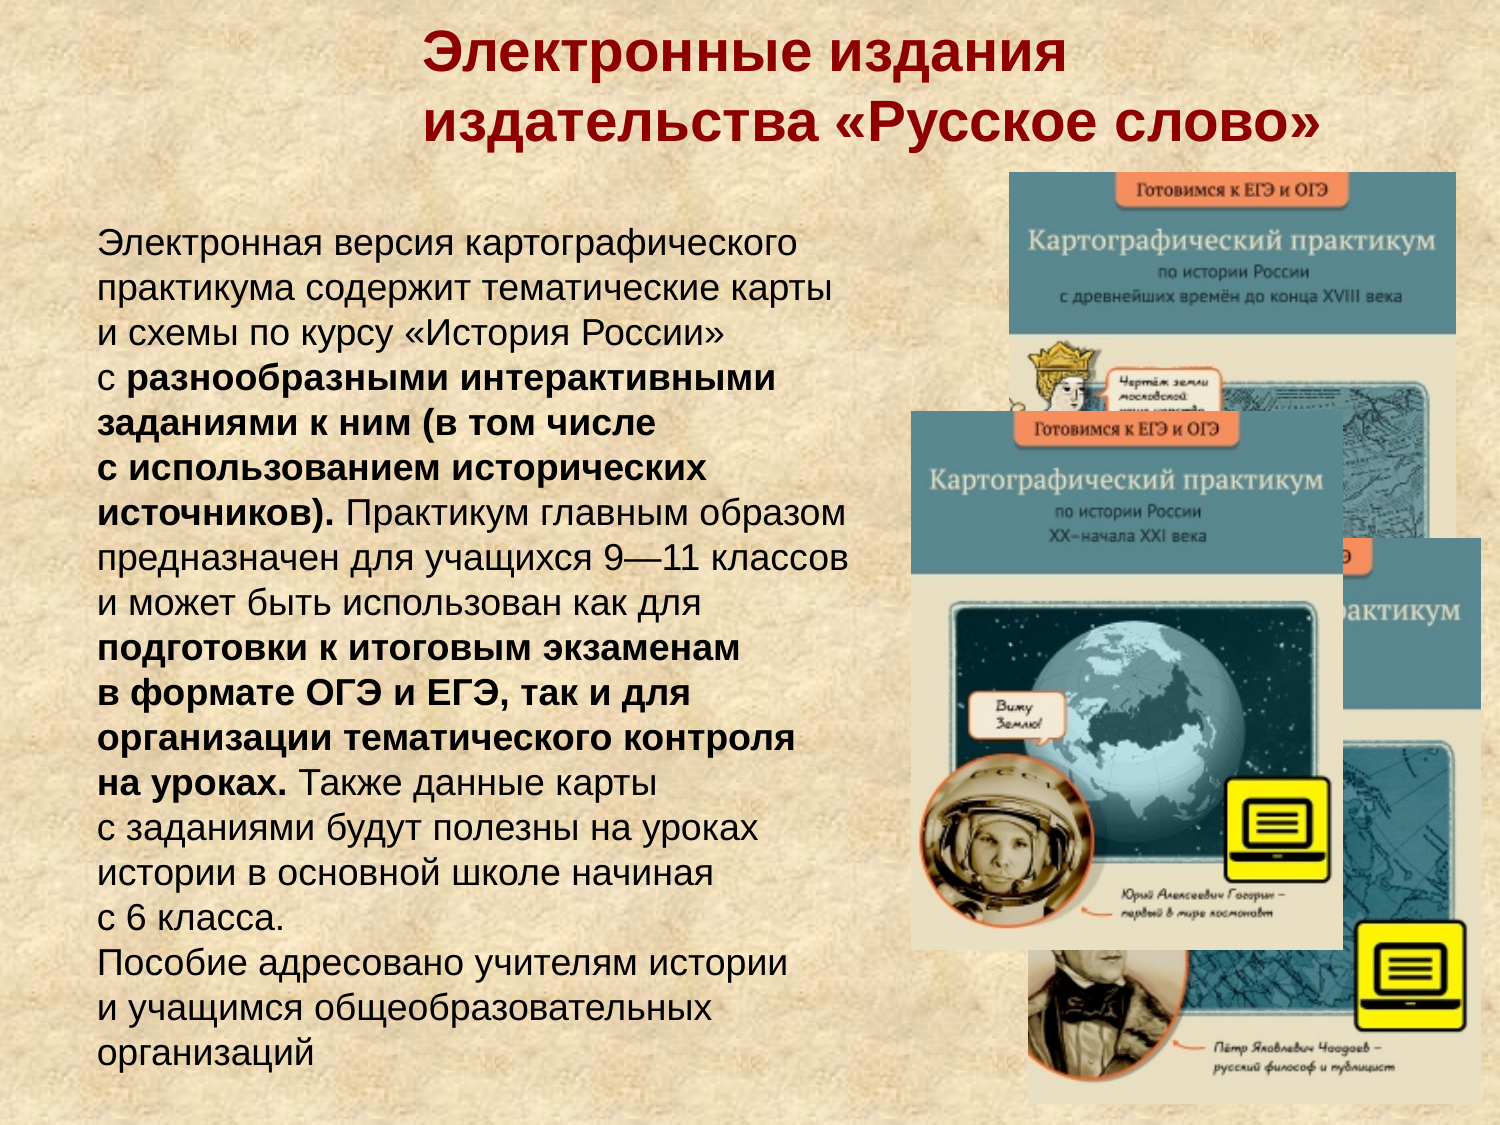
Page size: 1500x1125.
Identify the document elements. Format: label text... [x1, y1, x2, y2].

title Электронные издания издательства «Русское слово» [407, 0, 1500, 161]
text_box Электронная версия картографического практикума содержит тематические карты и схемы по курсу «История России» с разнообразными интерактивными заданиями к ним (в том числе с использованием исторических источников). Практикум главным образом предназначен для учащихся 9—11 классов и может быть использован как для подготовки к итоговым экзаменам в формате ОГЭ и ЕГЭ, так и для организации тематического контроля на уроках. Также данные карты с заданиями будут полезны на уроках истории в основной школе начиная с 6 класса. Пособие адресовано учителям истории и учащимся общеобразовательных организаций [76, 207, 893, 1083]
picture [0, 0, 1500, 1125]
